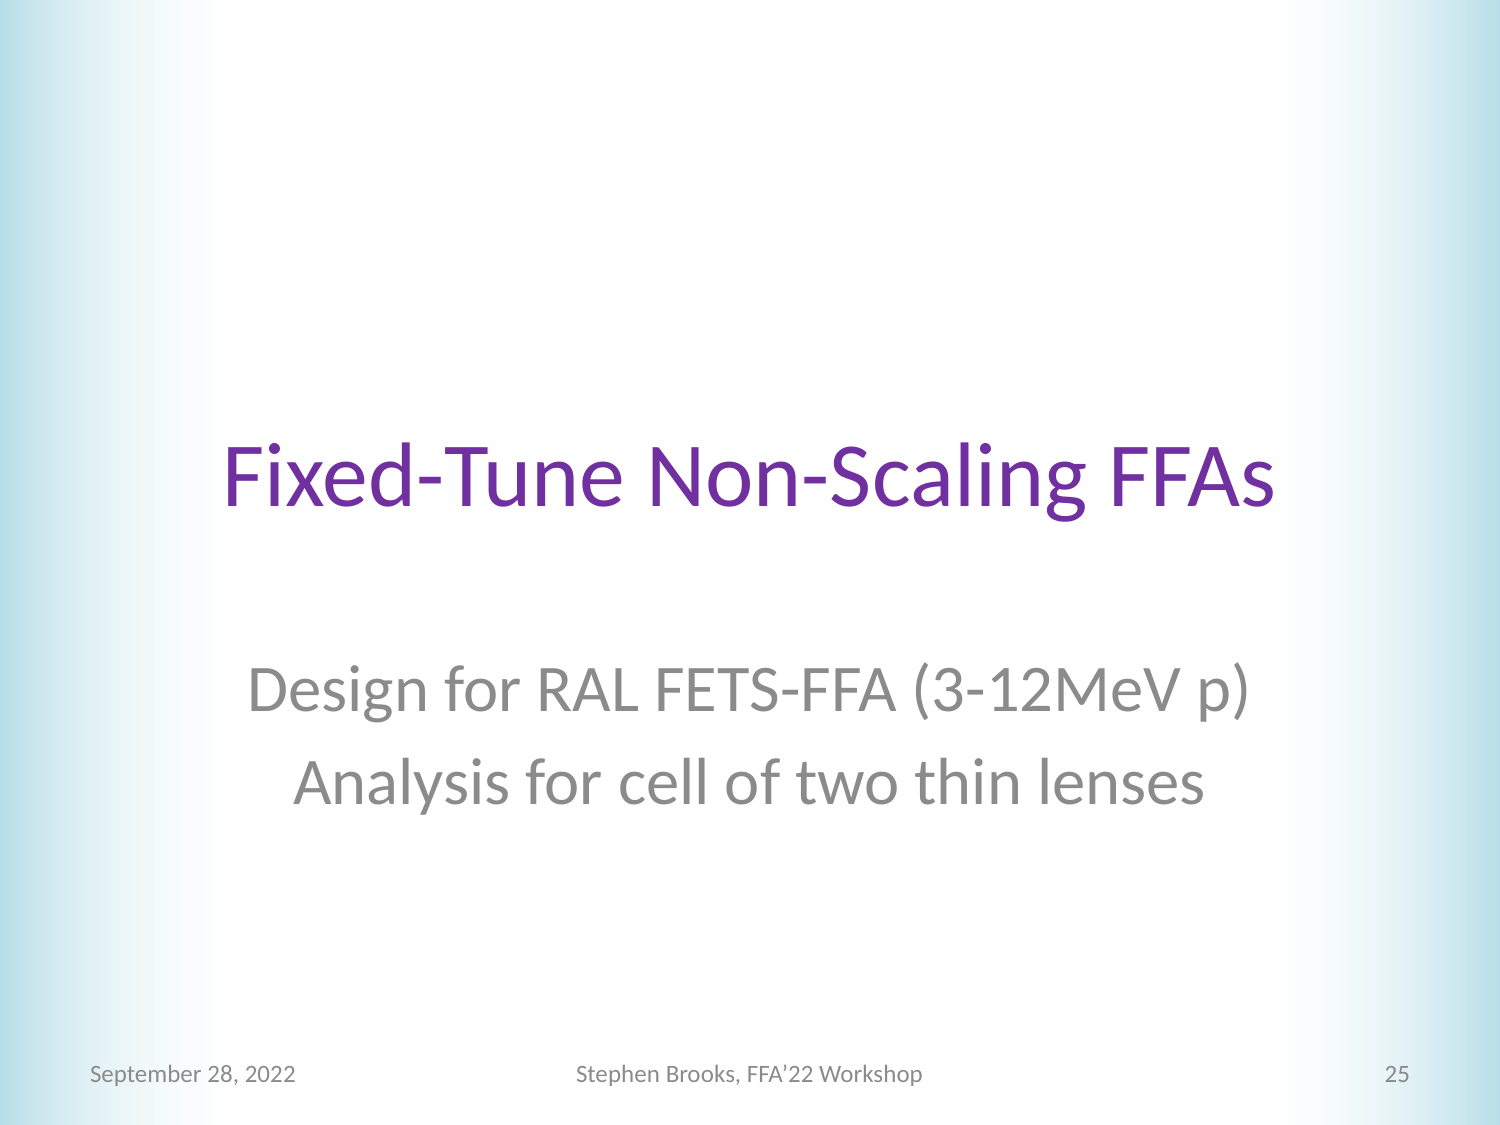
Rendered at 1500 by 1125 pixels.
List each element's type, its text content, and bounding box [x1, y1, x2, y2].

subtitle Design for RAL FETS-FFA (3-12MeV p) Analysis for cell of two thin lenses [225, 637, 1275, 925]
footer Stephen Brooks, FFA’22 Workshop [512, 1042, 988, 1103]
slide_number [75, 1042, 425, 1103]
title Fixed-Tune Non-Scaling FFAs [112, 349, 1388, 591]
slide_number 25 [1074, 1042, 1425, 1103]
